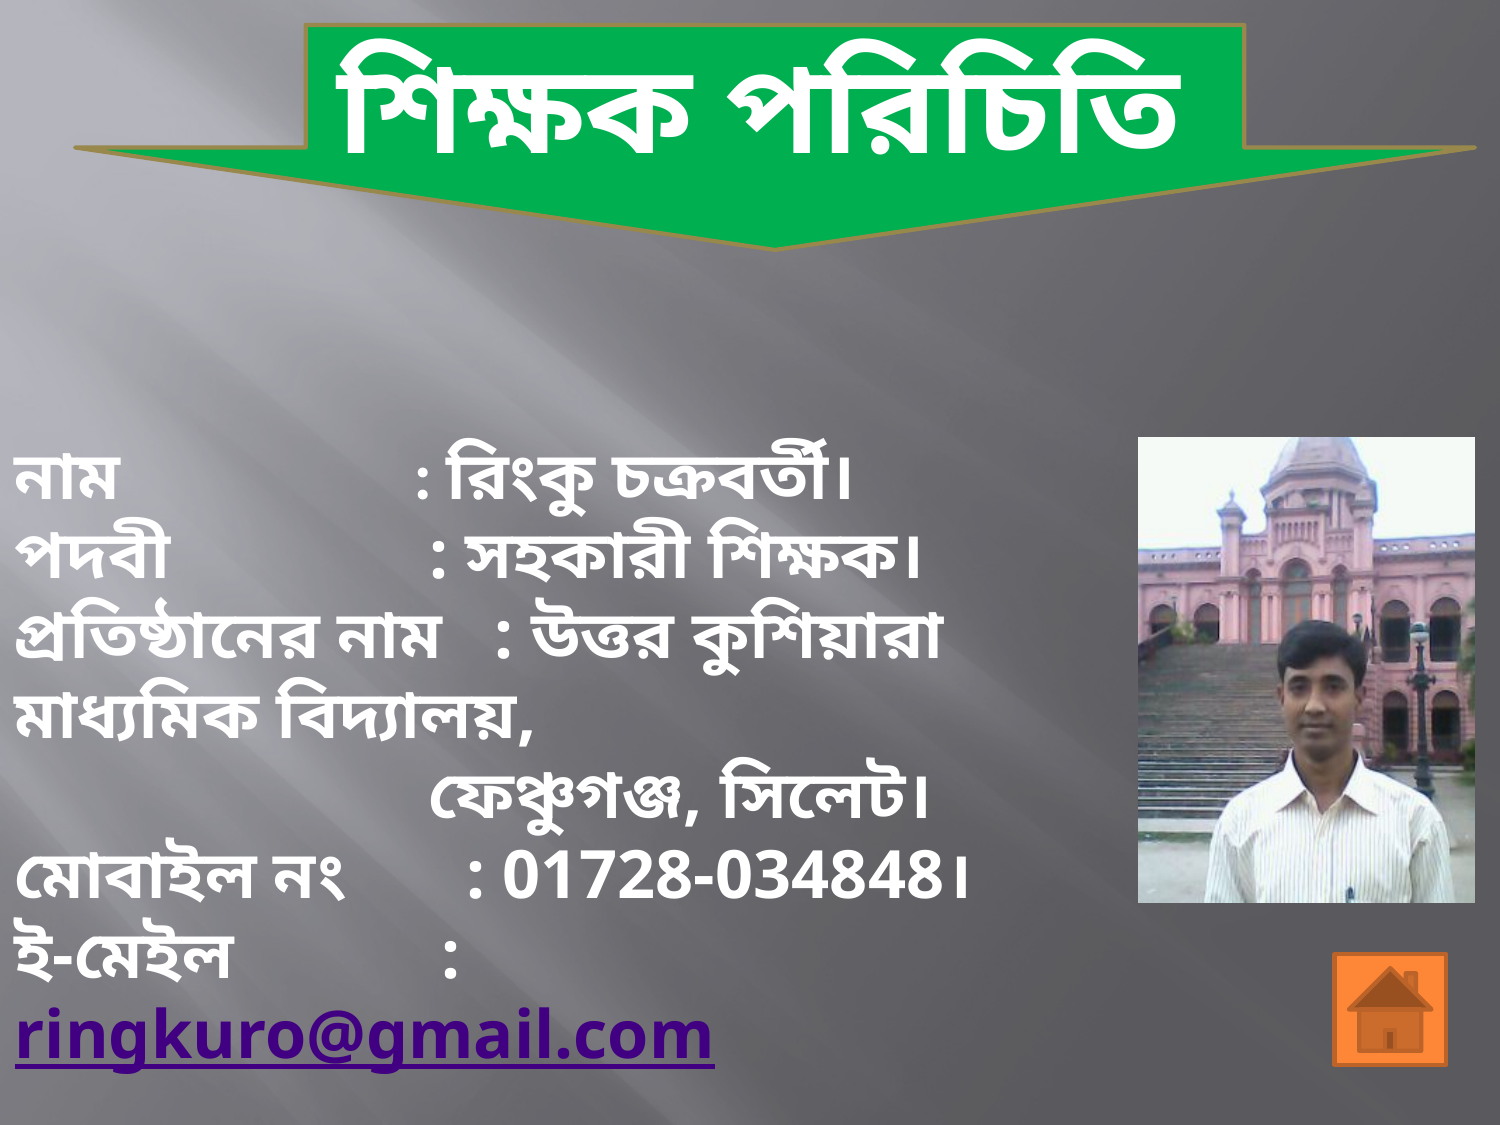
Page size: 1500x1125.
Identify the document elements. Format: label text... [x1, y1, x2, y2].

text_box নাম : রিংকু চক্রবর্তী। পদবী : সহকারী শিক্ষক। প্রতিষ্ঠানের নাম : উত্তর কুশিয়ারা মাধ্যমিক বিদ্যালয়, ফেঞ্চুগঞ্জ, সিলেট। মোবাইল নং : 01728-034848। ই-মেইল : ringkuro@gmail.com [0, 425, 1152, 1125]
text_box শিক্ষক পরিচিতি [72, 22, 1478, 252]
picture [1138, 437, 1476, 903]
text_box [1334, 954, 1446, 1065]
